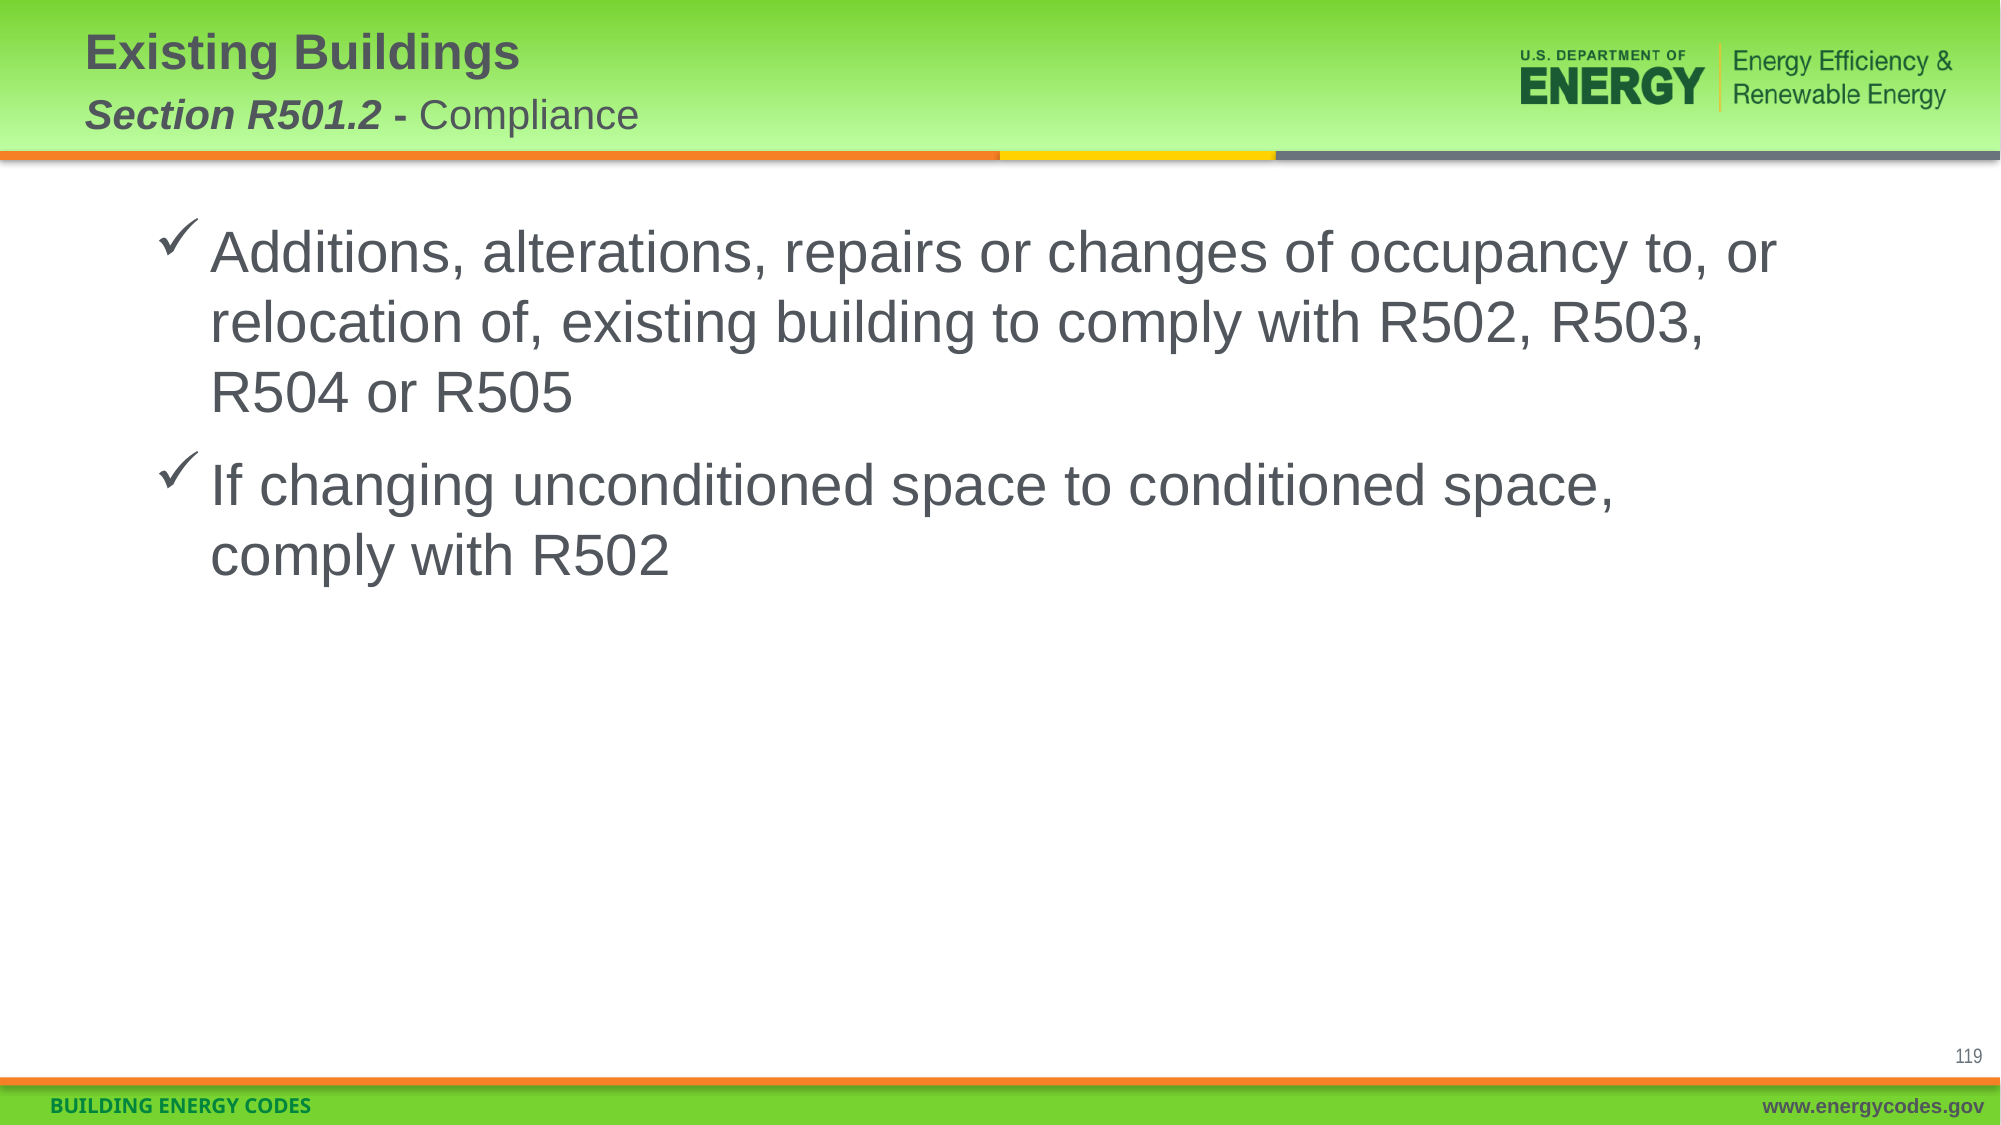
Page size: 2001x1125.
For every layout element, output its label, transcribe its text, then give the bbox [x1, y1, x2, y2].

list Additions, alterations, repairs or changes of occupancy to, or relocation of, existing building to comply with R502, R503, R504 or R505 If changing unconditioned space to conditioned space, comply with R502 [139, 206, 1802, 1061]
title Existing Buildings Section R501.2 - Compliance [69, 4, 951, 139]
picture [1521, 43, 1953, 112]
title Existing Buildings Section R501.2 - Compliance [69, 150, 951, 156]
